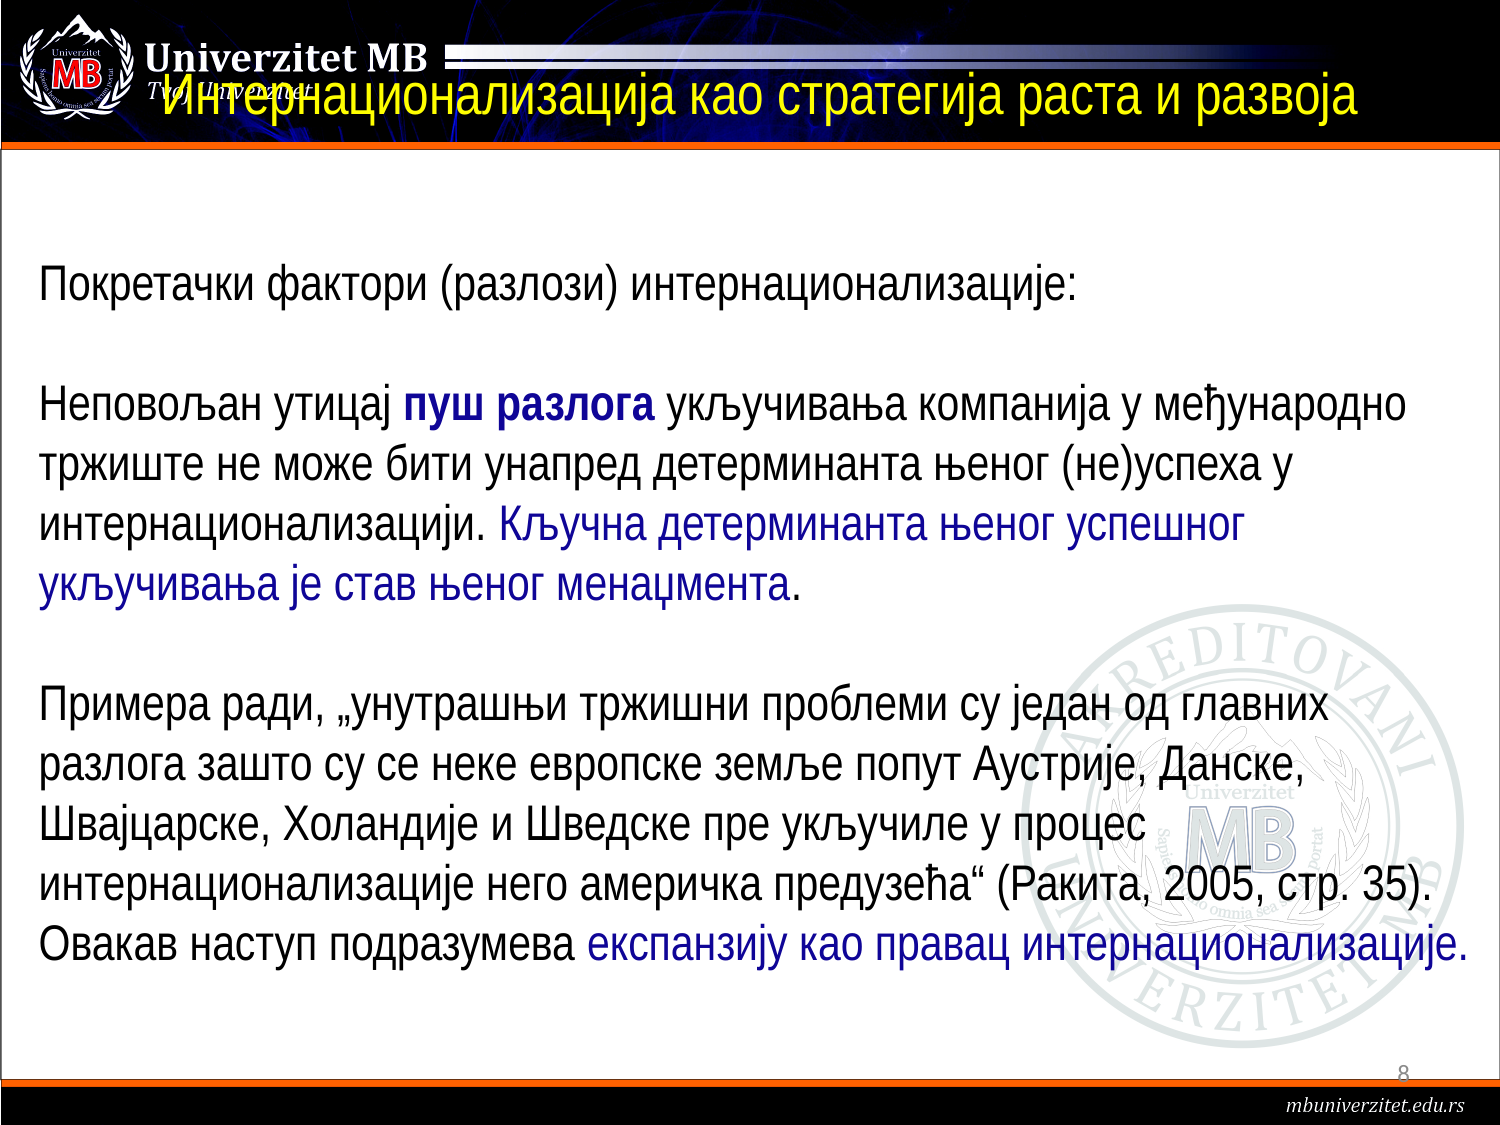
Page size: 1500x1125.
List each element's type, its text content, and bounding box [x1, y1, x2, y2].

list Покретачки фактори (разлози) интернационализације: Неповољан утицај пуш разлога укључивања компанија у међународно тржиште не може бити унапред детерминанта њеног (не)успеха у интернационализацији. Кључна детерминанта њеног успешног укључивања је став њеног менаџмента. Примера ради, „унутрашњи тржишни проблеми су један од главних разлога зашто су се неке европске земље попут Аустрије, Данске, Швајцарске, Холандије и Шведске пре укључиле у процес интернационализације него америчка предузећа“ (Ракита, 2005, стр. 35). Овакав наступ подразумева експанзију као правац интернационализације. [23, 172, 1495, 1079]
slide_number 8 [1074, 1042, 1425, 1103]
picture [0, 0, 1500, 1125]
title Интернационализација као стратегија раста и развоја [80, 42, 1453, 141]
